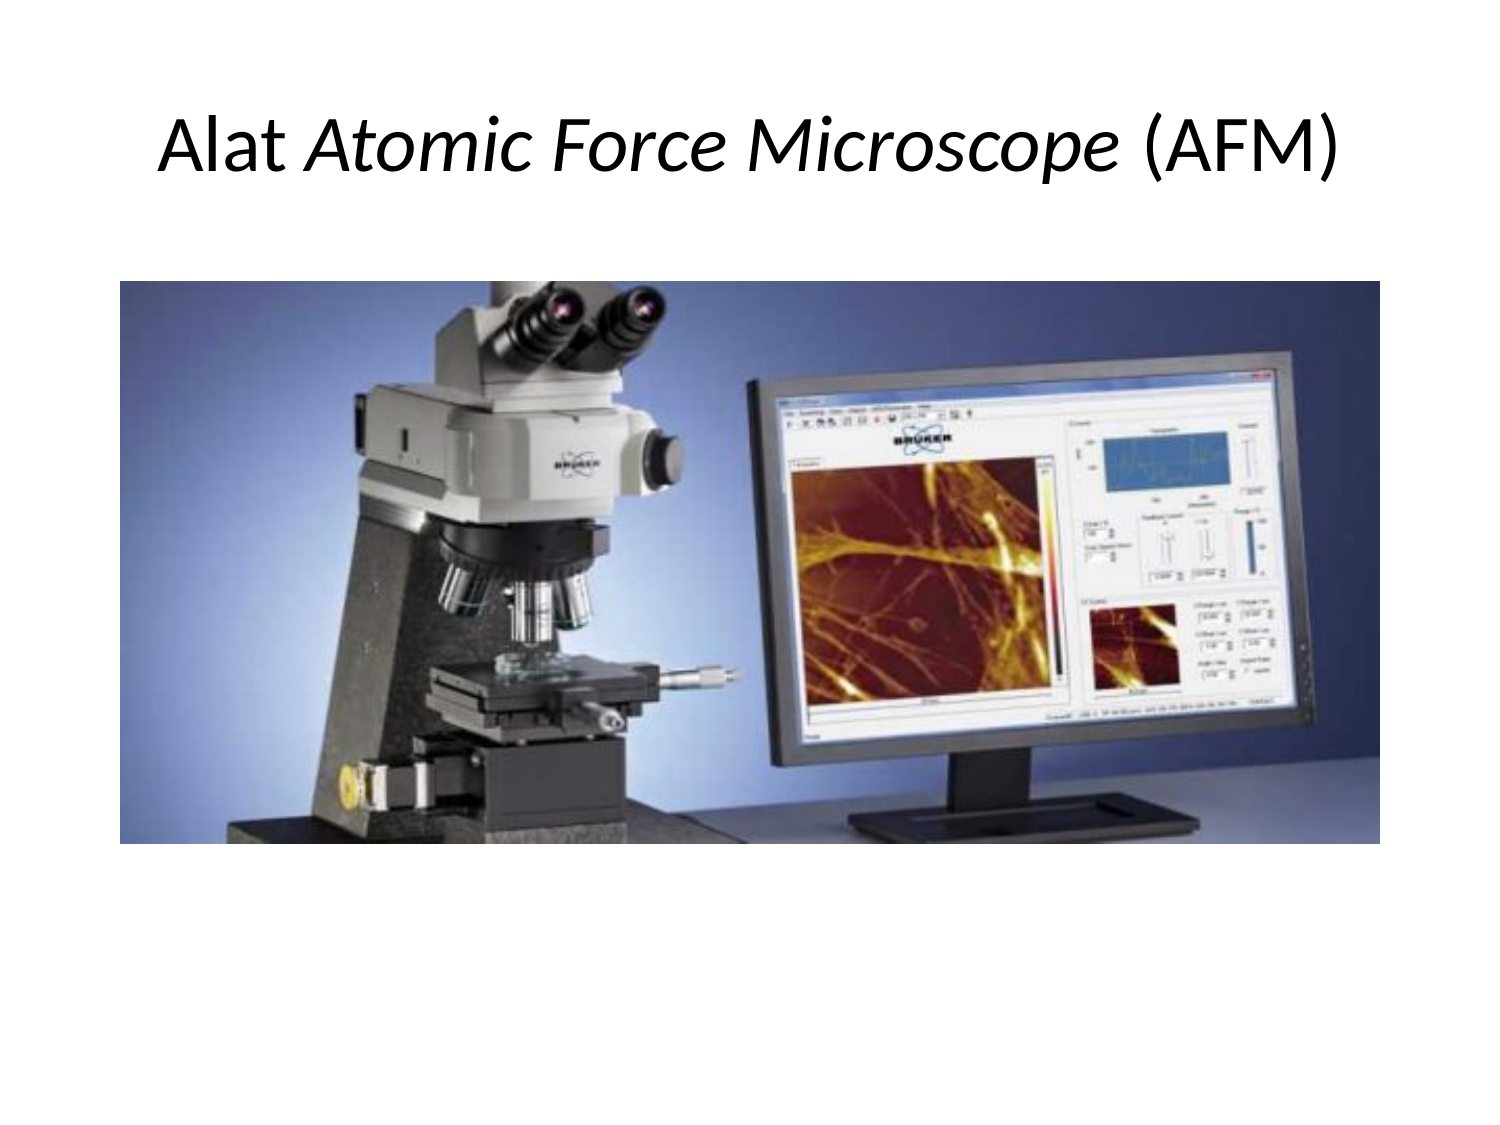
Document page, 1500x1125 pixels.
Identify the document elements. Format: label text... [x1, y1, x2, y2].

title Alat Atomic Force Microscope (AFM) [75, 45, 1425, 233]
picture [120, 281, 1380, 844]
